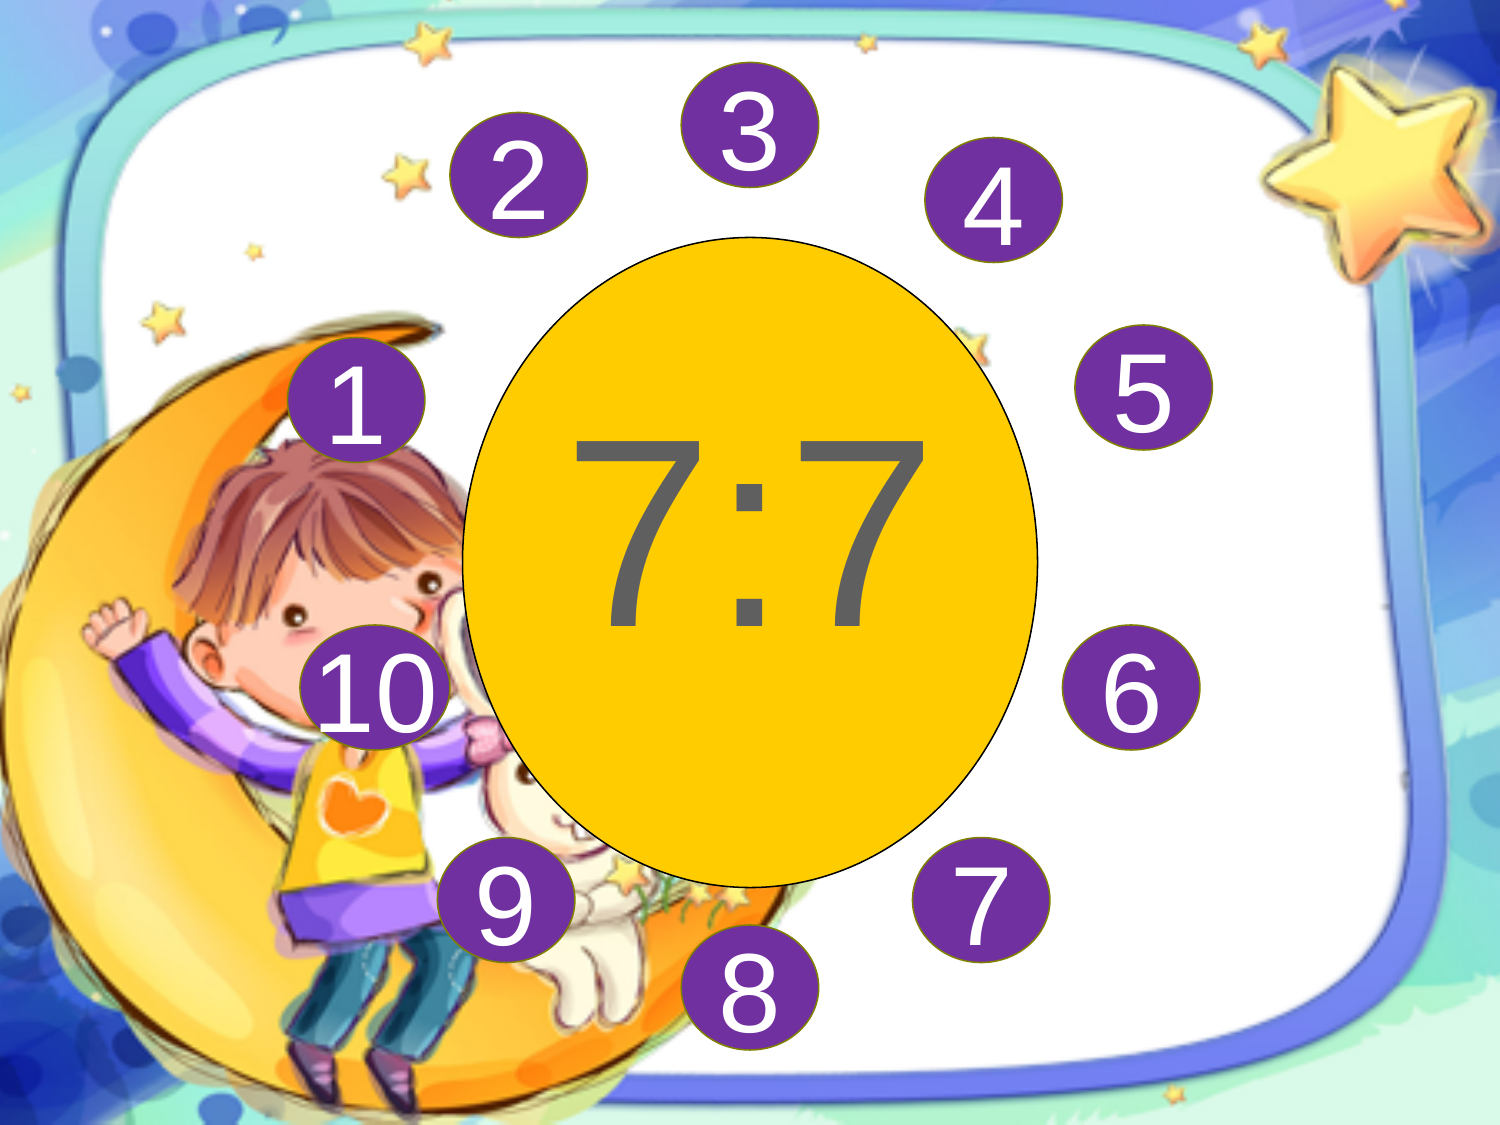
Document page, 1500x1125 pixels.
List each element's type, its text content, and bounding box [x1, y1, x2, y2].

text_box 4 [924, 137, 1063, 263]
text_box [553, 800, 947, 888]
text_box 3 [681, 62, 819, 188]
text_box 10 [299, 624, 450, 751]
text_box 7 [912, 837, 1050, 963]
text_box 5 [1074, 324, 1213, 451]
text_box 1 [287, 337, 425, 463]
text_box 7:7 [374, 237, 1125, 800]
text_box 8 [681, 924, 819, 1051]
text_box 2 [449, 112, 588, 238]
text_box 9 [437, 837, 575, 963]
text_box 6 [1062, 624, 1200, 751]
picture [0, 0, 1500, 1125]
